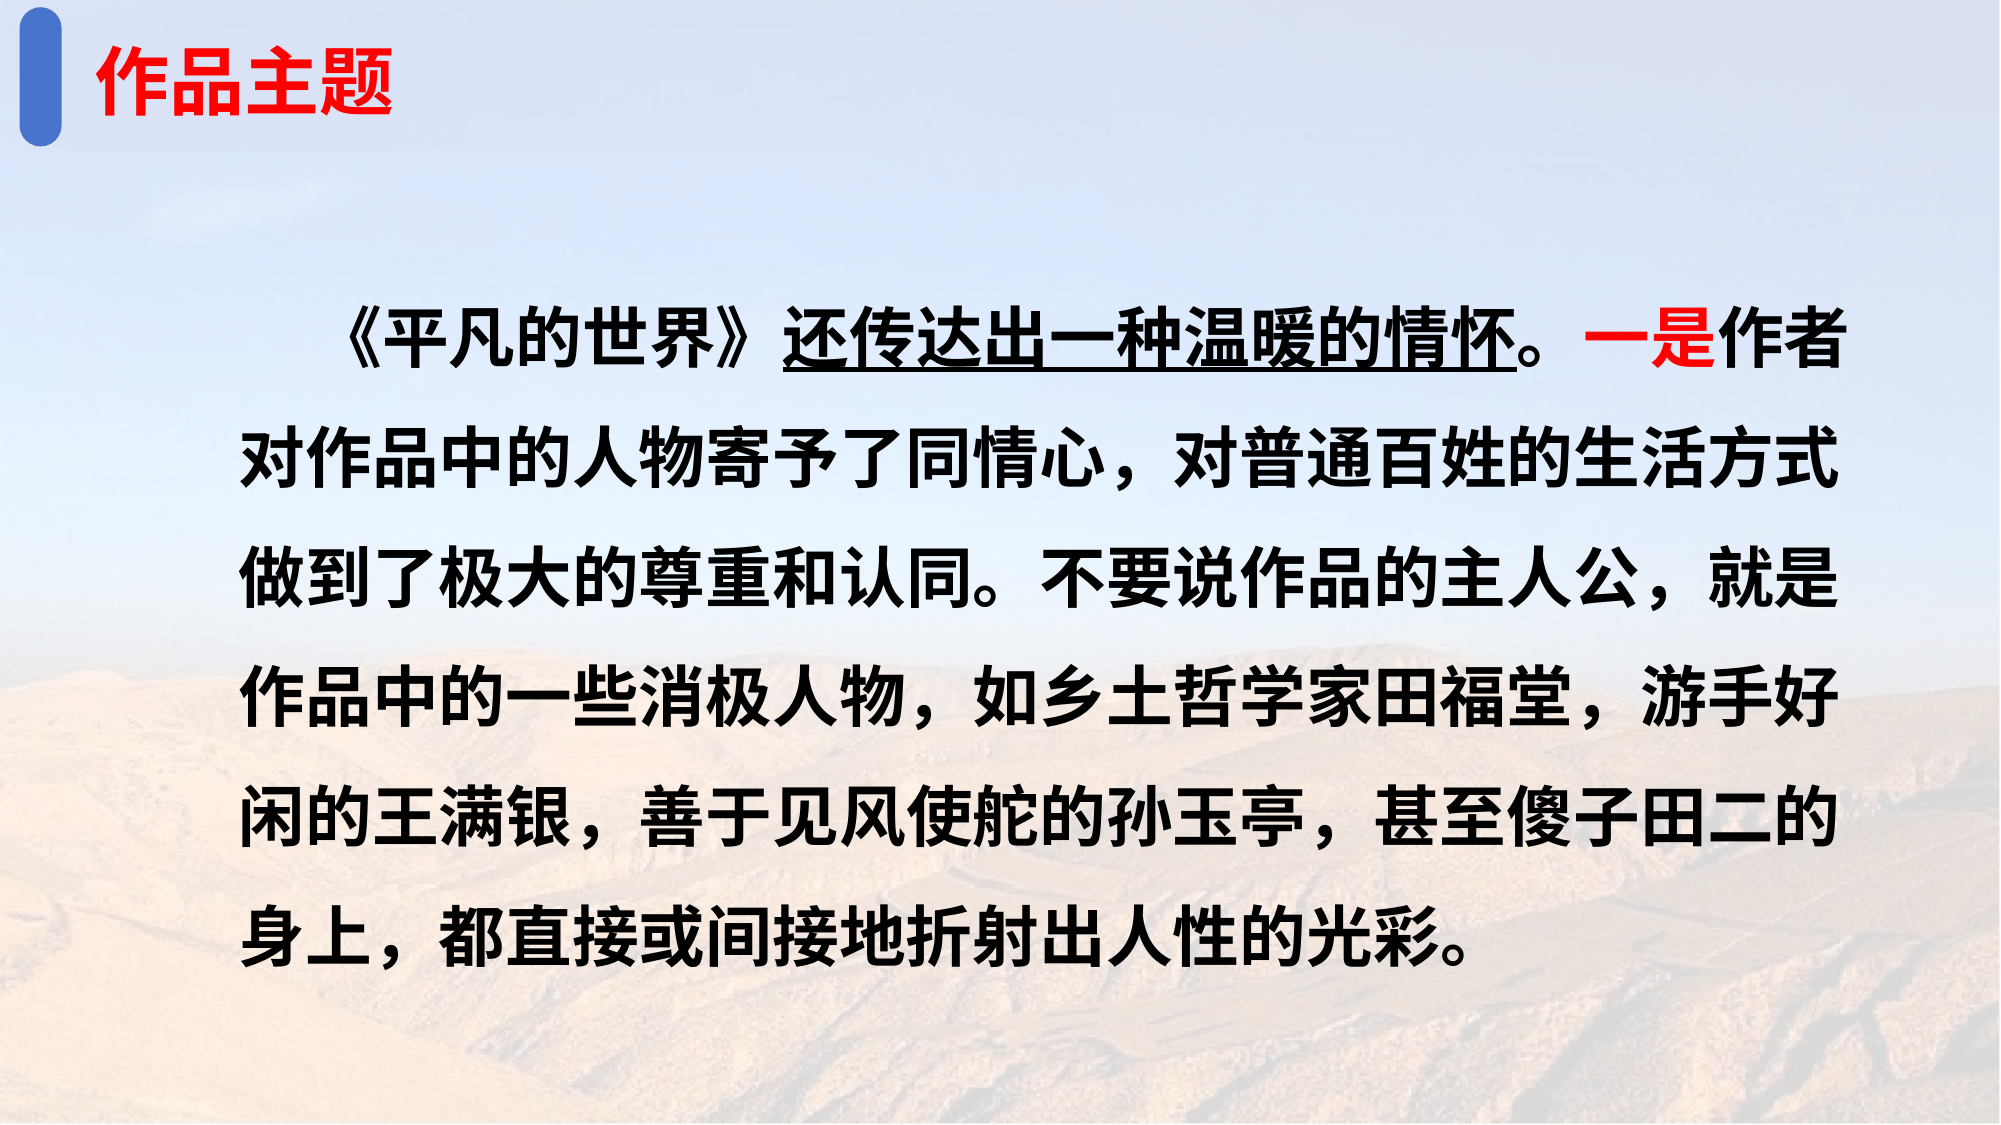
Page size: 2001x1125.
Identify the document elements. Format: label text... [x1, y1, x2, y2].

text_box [19, 6, 1381, 152]
text_box 《平凡的世界》还传达出一种温暖的情怀。一是作者对作品中的人物寄予了同情心，对普通百姓的生活方式做到了极大的尊重和认同。不要说作品的主人公，就是作品中的一些消极人物，如乡土哲学家田福堂，游手好闲的王满银，善于见风使舵的孙玉亭，甚至傻子田二的身上，都直接或间接地折射出人性的光彩。 [223, 248, 1892, 983]
